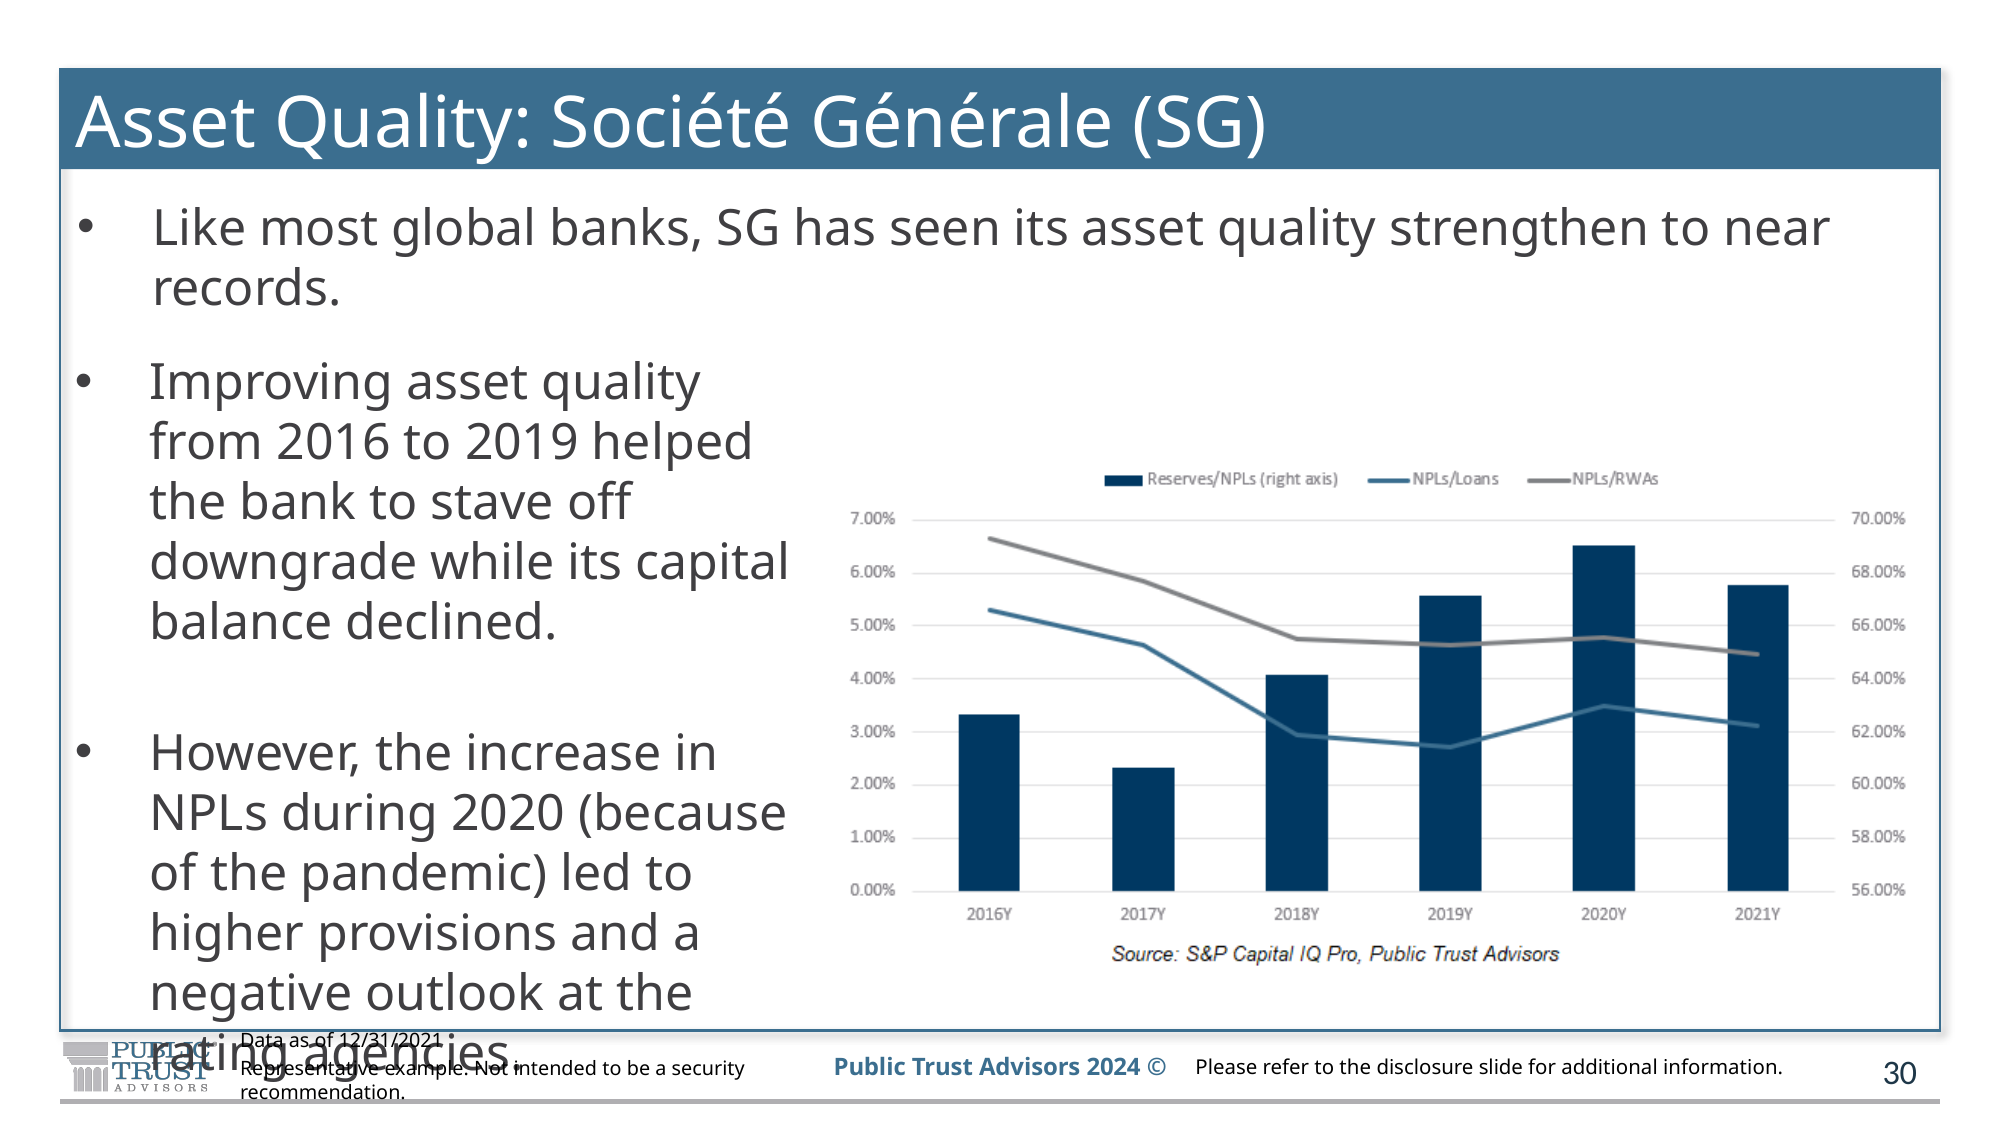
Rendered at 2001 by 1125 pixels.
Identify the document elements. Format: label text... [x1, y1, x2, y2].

text_box Please refer to the disclosure slide for additional information. [1180, 1046, 1843, 1086]
slide_number 30 [1856, 1042, 1943, 1091]
text_box Like most global banks, SG has seen its asset quality strengthen to near records. [62, 187, 1889, 323]
picture [839, 462, 1921, 975]
list Improving asset quality from 2016 to 2019 helped the bank to stave off downgrade while its capital balance declined. However, the increase in NPLs during 2020 (because of the pandemic) led to higher provisions and a negative outlook at the rating agencies. [60, 342, 840, 965]
title Asset Quality: Société Générale (SG) [60, 68, 1940, 170]
text_box Data as of 12/31/2021 Representative example. Not intended to be a security recommendation. [225, 1043, 885, 1089]
picture [62, 1040, 218, 1093]
